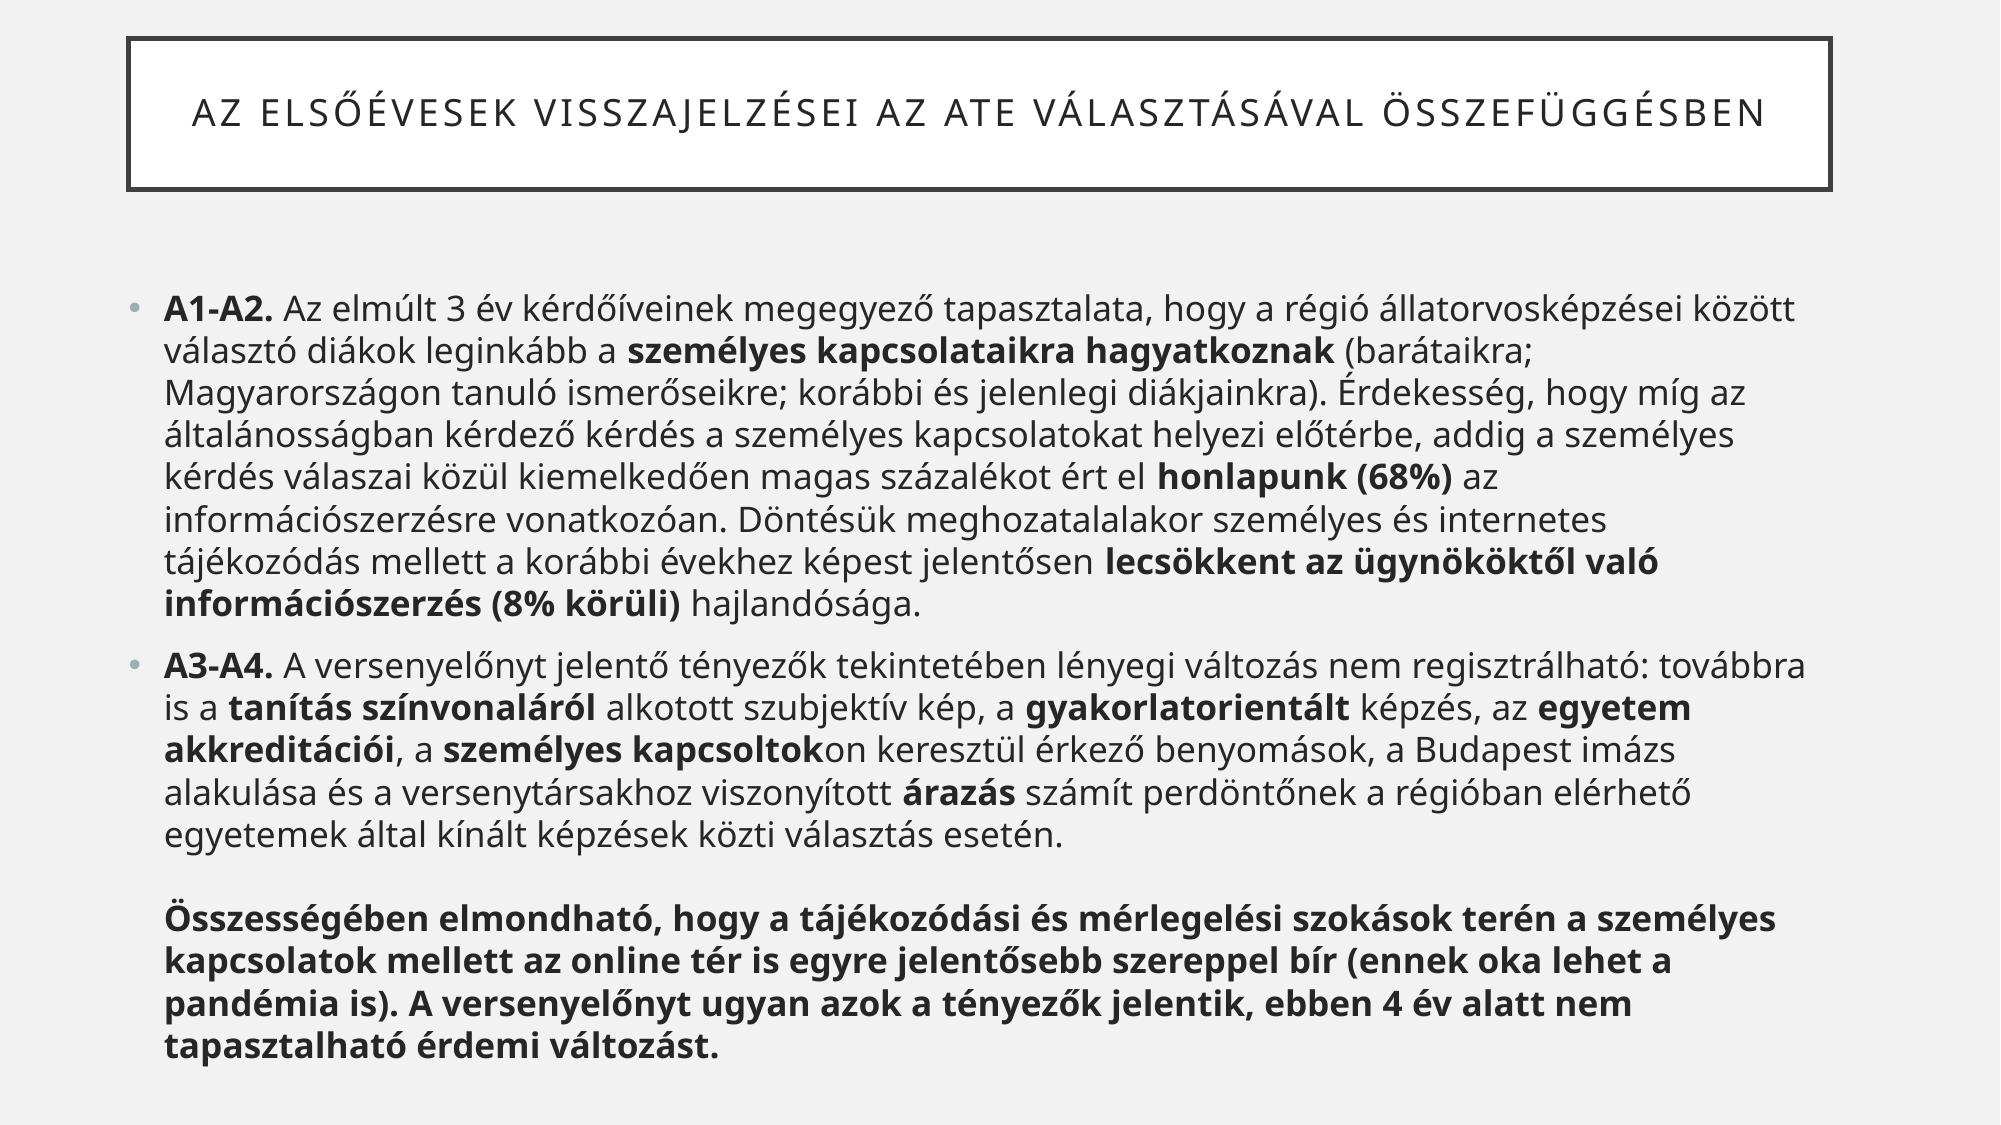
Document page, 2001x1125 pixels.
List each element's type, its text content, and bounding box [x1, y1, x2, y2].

title Az elsőévesek visszajelzései az ATE választásával összefüggésben [126, 36, 1833, 192]
list A1-A2. Az elmúlt 3 év kérdőíveinek megegyező tapasztalata, hogy a régió állatorvosképzései között választó diákok leginkább a személyes kapcsolataikra hagyatkoznak (barátaikra; Magyarországon tanuló ismerőseikre; korábbi és jelenlegi diákjainkra). Érdekesség, hogy míg az általánosságban kérdező kérdés a személyes kapcsolatokat helyezi előtérbe, addig a személyes kérdés válaszai közül kiemelkedően magas százalékot ért el honlapunk (68%) az információszerzésre vonatkozóan. Döntésük meghozatalalakor személyes és internetes tájékozódás mellett a korábbi évekhez képest jelentősen lecsökkent az ügynököktől való információszerzés (8% körüli) hajlandósága. A3-A4. A versenyelőnyt jelentő tényezők tekintetében lényegi változás nem regisztrálható: továbbra is a tanítás színvonaláról alkotott szubjektív kép, a gyakorlatorientált képzés, az egyetem akkreditációi, a személyes kapcsoltokon keresztül érkező benyomások, a Budapest imázs alakulása és a versenytársakhoz viszonyított árazás számít perdöntőnek a régióban elérhető egyetemek által kínált képzések közti választás esetén. Összességében elmondható, hogy a tájékozódási és mérlegelési szokások terén a személyes kapcsolatok mellett az online tér is egyre jelentősebb szereppel bír (ennek oka lehet a pandémia is). A versenyelőnyt ugyan azok a tényezők jelentik, ebben 4 év alatt nem tapasztalható érdemi változást. [113, 216, 1831, 1078]
